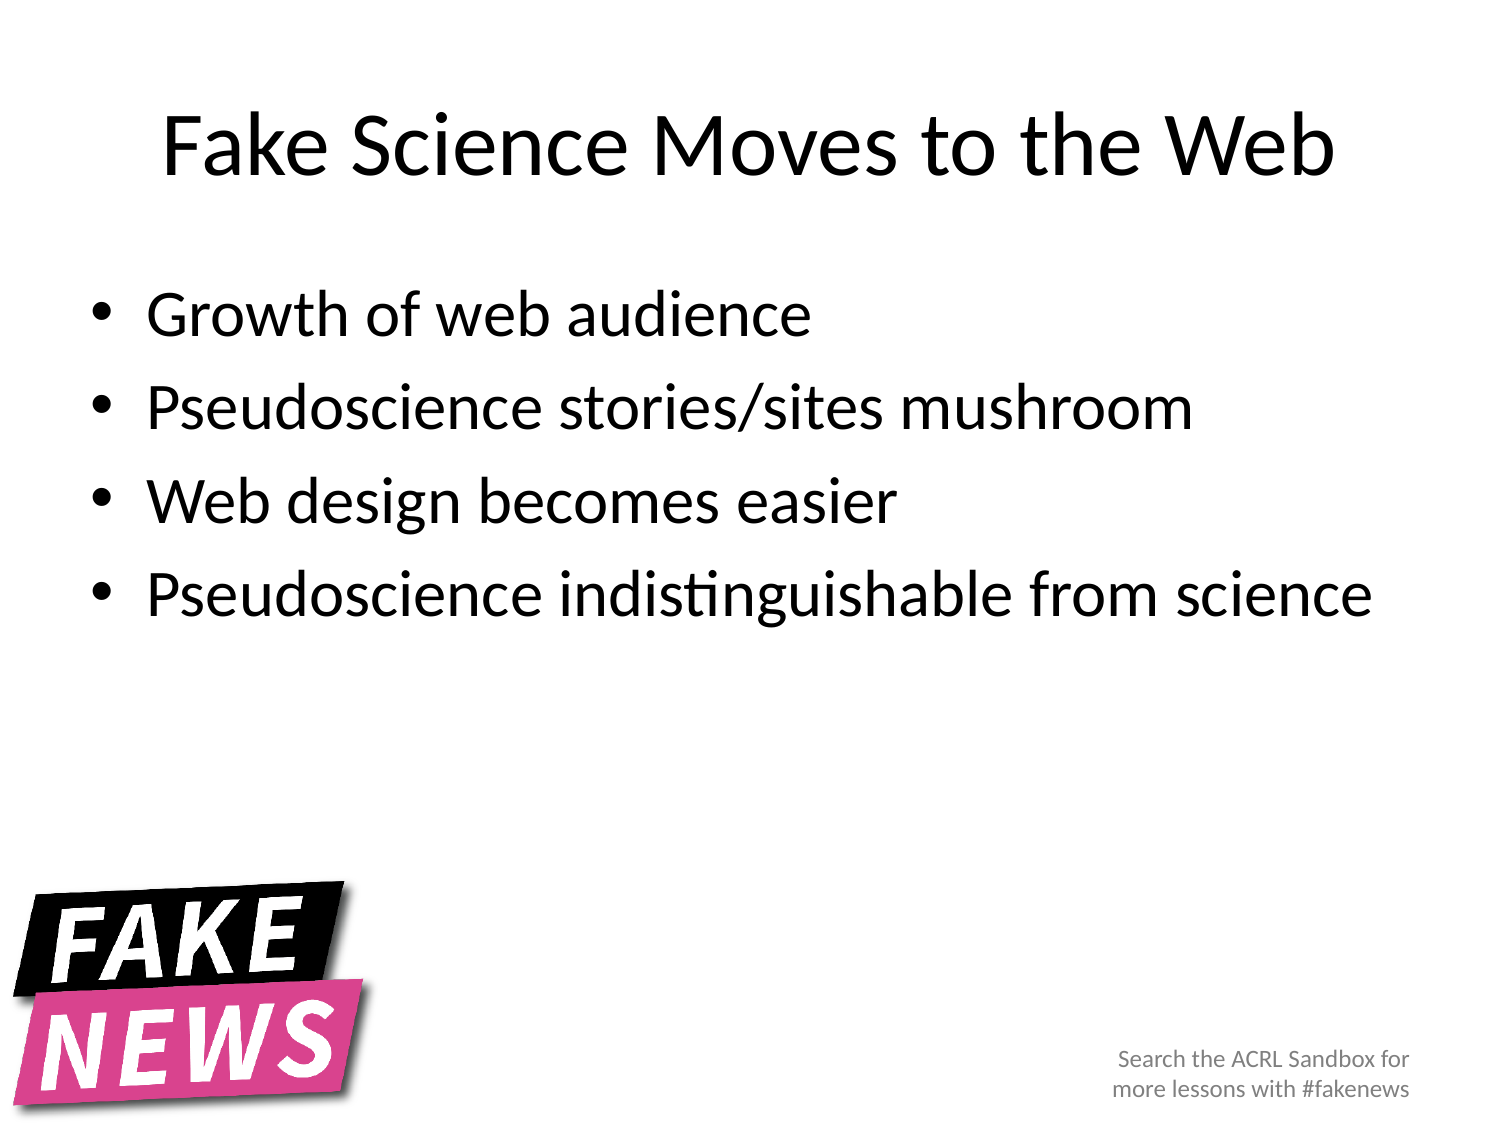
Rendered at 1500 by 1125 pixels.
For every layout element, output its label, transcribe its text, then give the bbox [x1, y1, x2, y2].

list Growth of web audience Pseudoscience stories/sites mushroom Web design becomes easier Pseudoscience indistinguishable from science [75, 262, 1425, 1005]
title Fake Science Moves to the Web [75, 45, 1425, 233]
picture [5, 873, 383, 1125]
